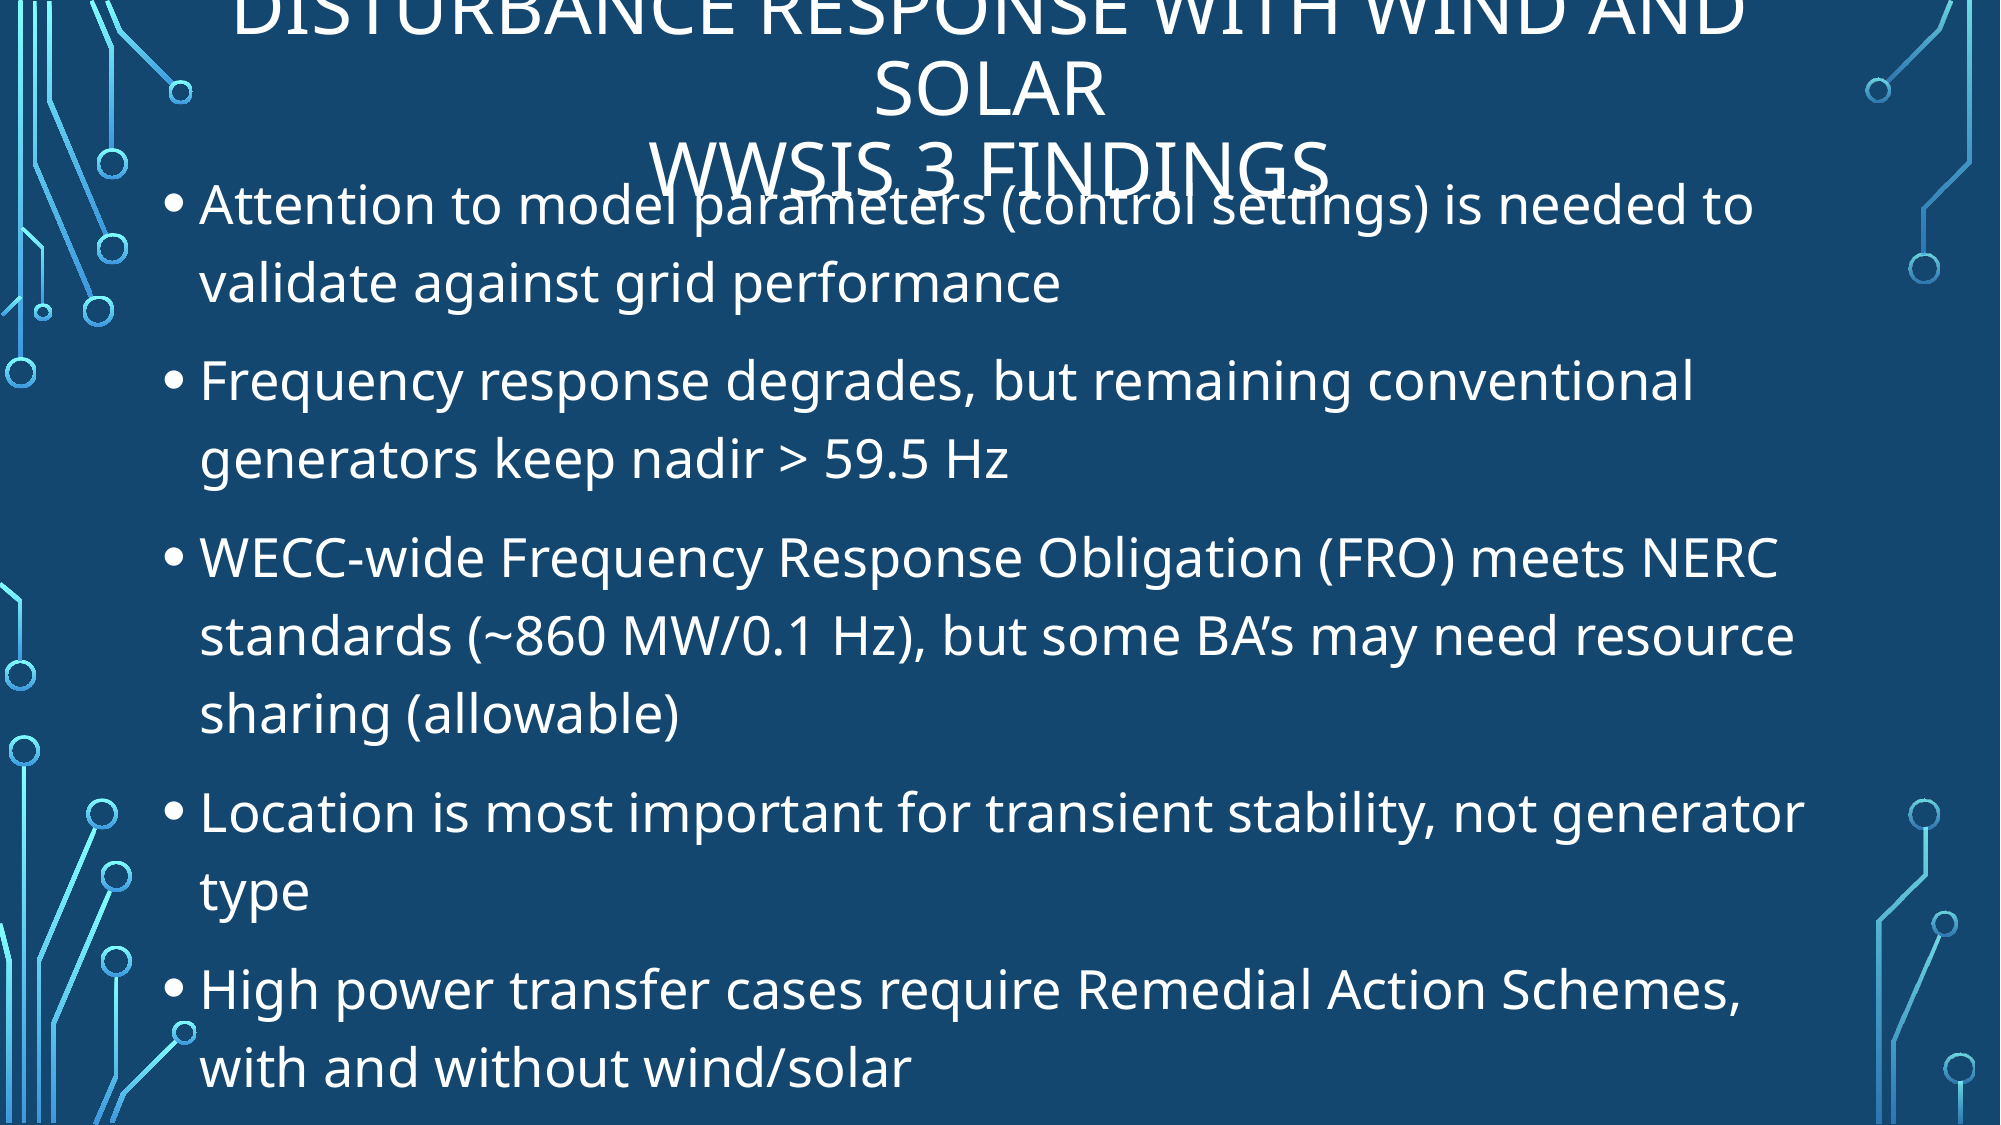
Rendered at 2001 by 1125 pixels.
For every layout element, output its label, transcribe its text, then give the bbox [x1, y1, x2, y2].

list Attention to model parameters (control settings) is needed to validate against grid performance Frequency response degrades, but remaining conventional generators keep nadir > 59.5 Hz WECC-wide Frequency Response Obligation (FRO) meets NERC standards (~860 MW/0.1 Hz), but some BA’s may need resource sharing (allowable) Location is most important for transient stability, not generator type High power transfer cases require Remedial Action Schemes, with and without wind/solar WECC 80% reduction in Coal commitment acceptable, 90% reduction necessitated addition of 3 synchronous condensers [147, 149, 1863, 1032]
title Disturbance response with Wind and Solar WWSIS 3 findings [177, 0, 1803, 213]
